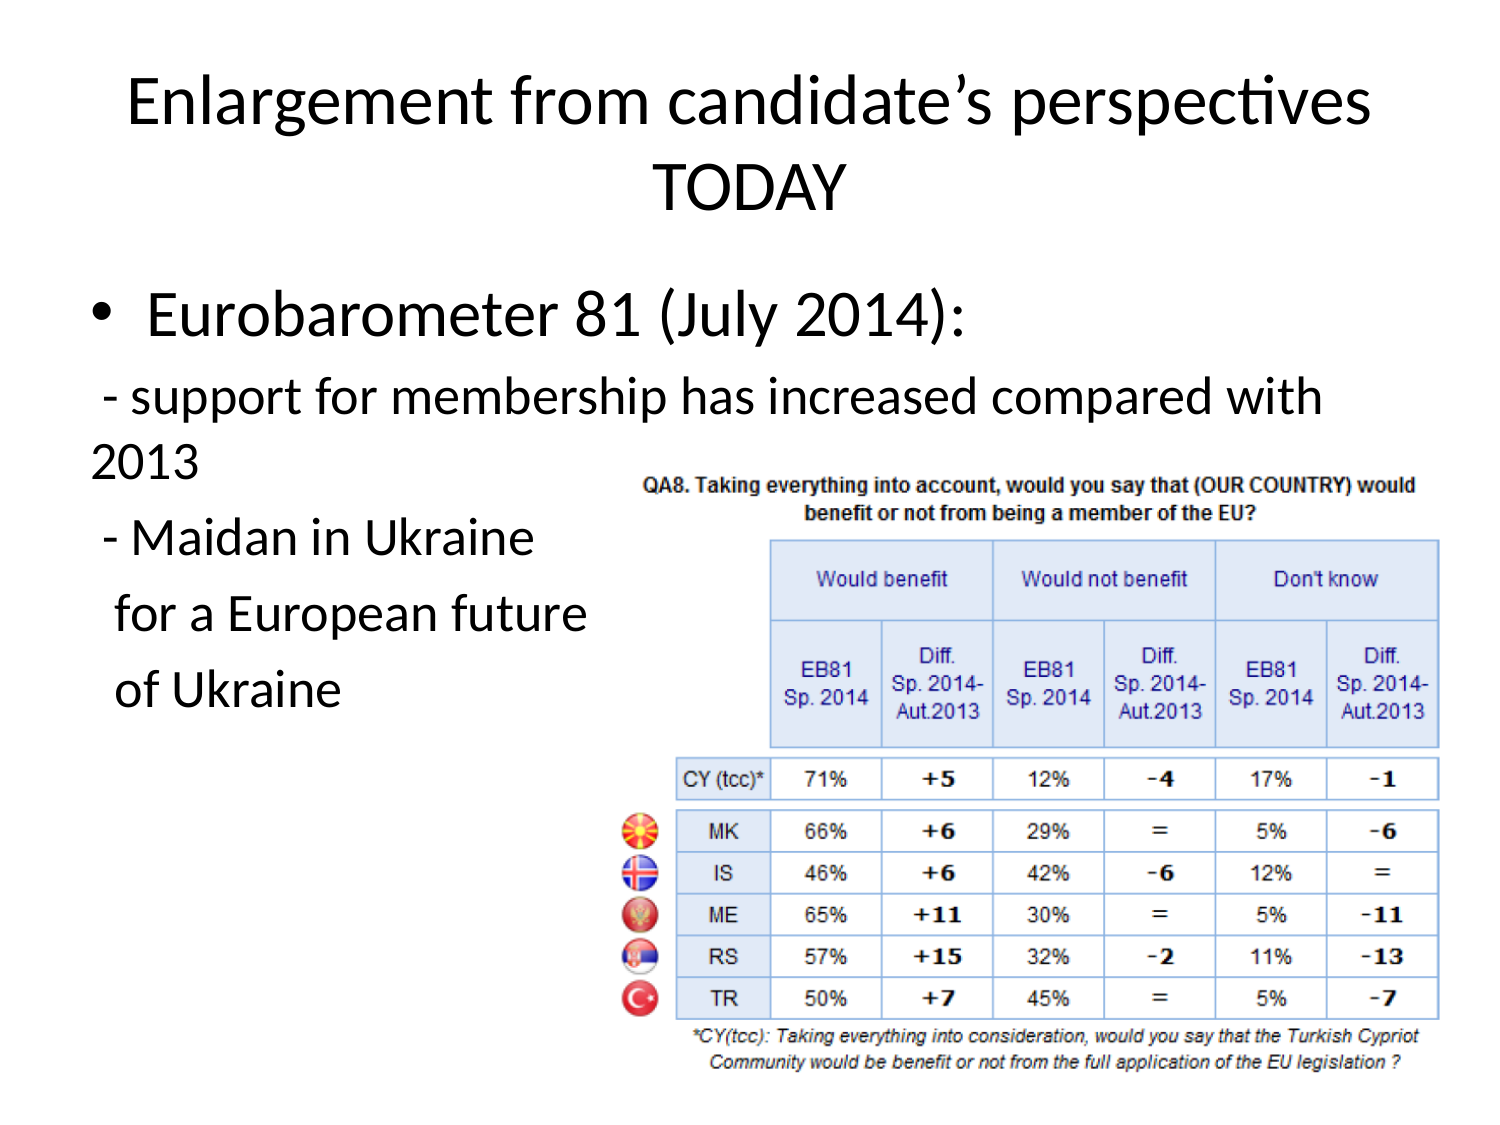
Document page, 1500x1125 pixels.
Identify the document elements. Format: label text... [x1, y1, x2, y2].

picture [599, 449, 1467, 1083]
list Eurobarometer 81 (July 2014): - support for membership has increased compared with 2013 - Maidan in Ukraine for a European future of Ukraine [75, 262, 1425, 1005]
title Enlargement from candidate’s perspectives TODAY [75, 45, 1425, 233]
